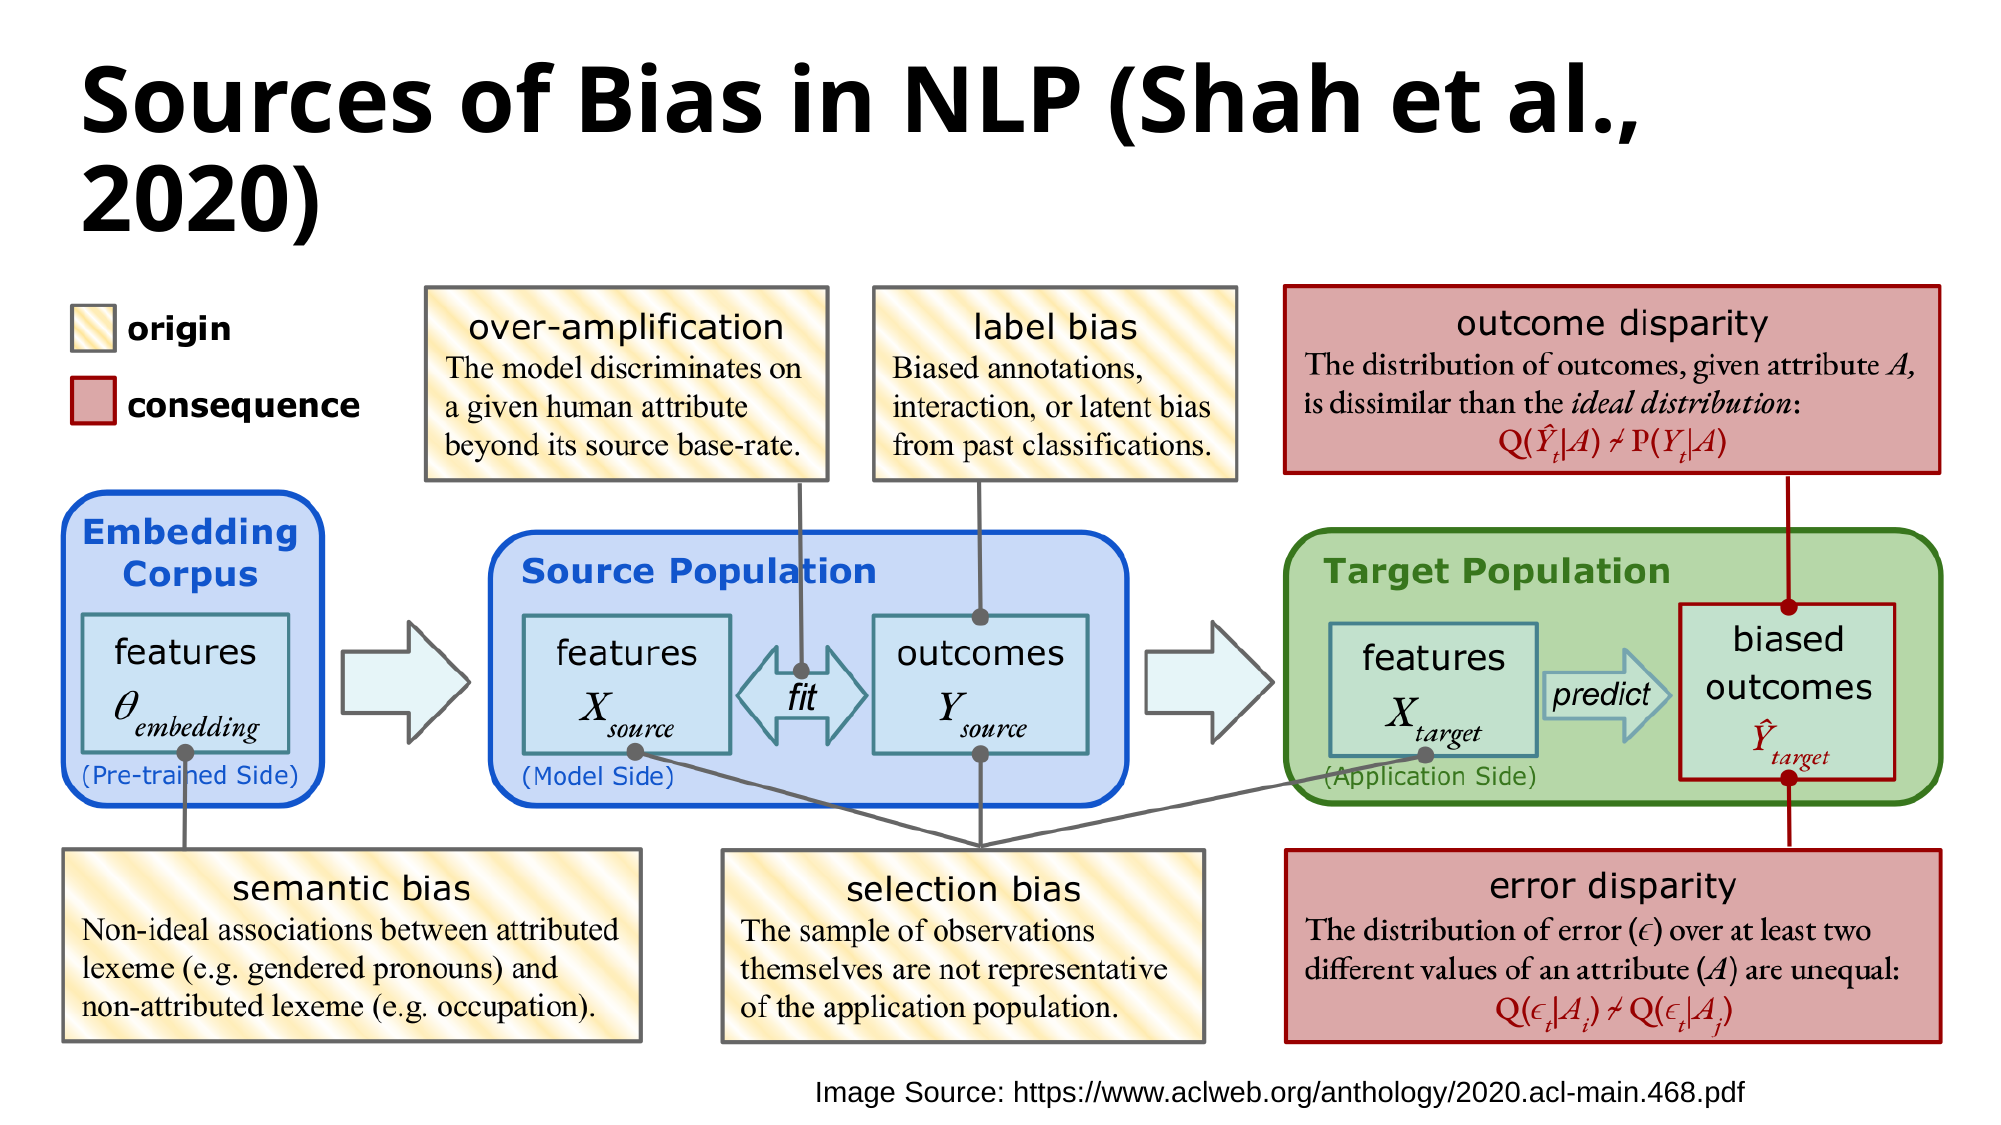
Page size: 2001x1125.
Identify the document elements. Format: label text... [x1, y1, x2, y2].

title Sources of Bias in NLP (Shah et al., 2020) [65, 43, 1914, 260]
picture [38, 260, 1962, 1060]
text_box Image Source: https://www.aclweb.org/anthology/2020.acl-main.468.pdf [799, 1058, 2000, 1124]
